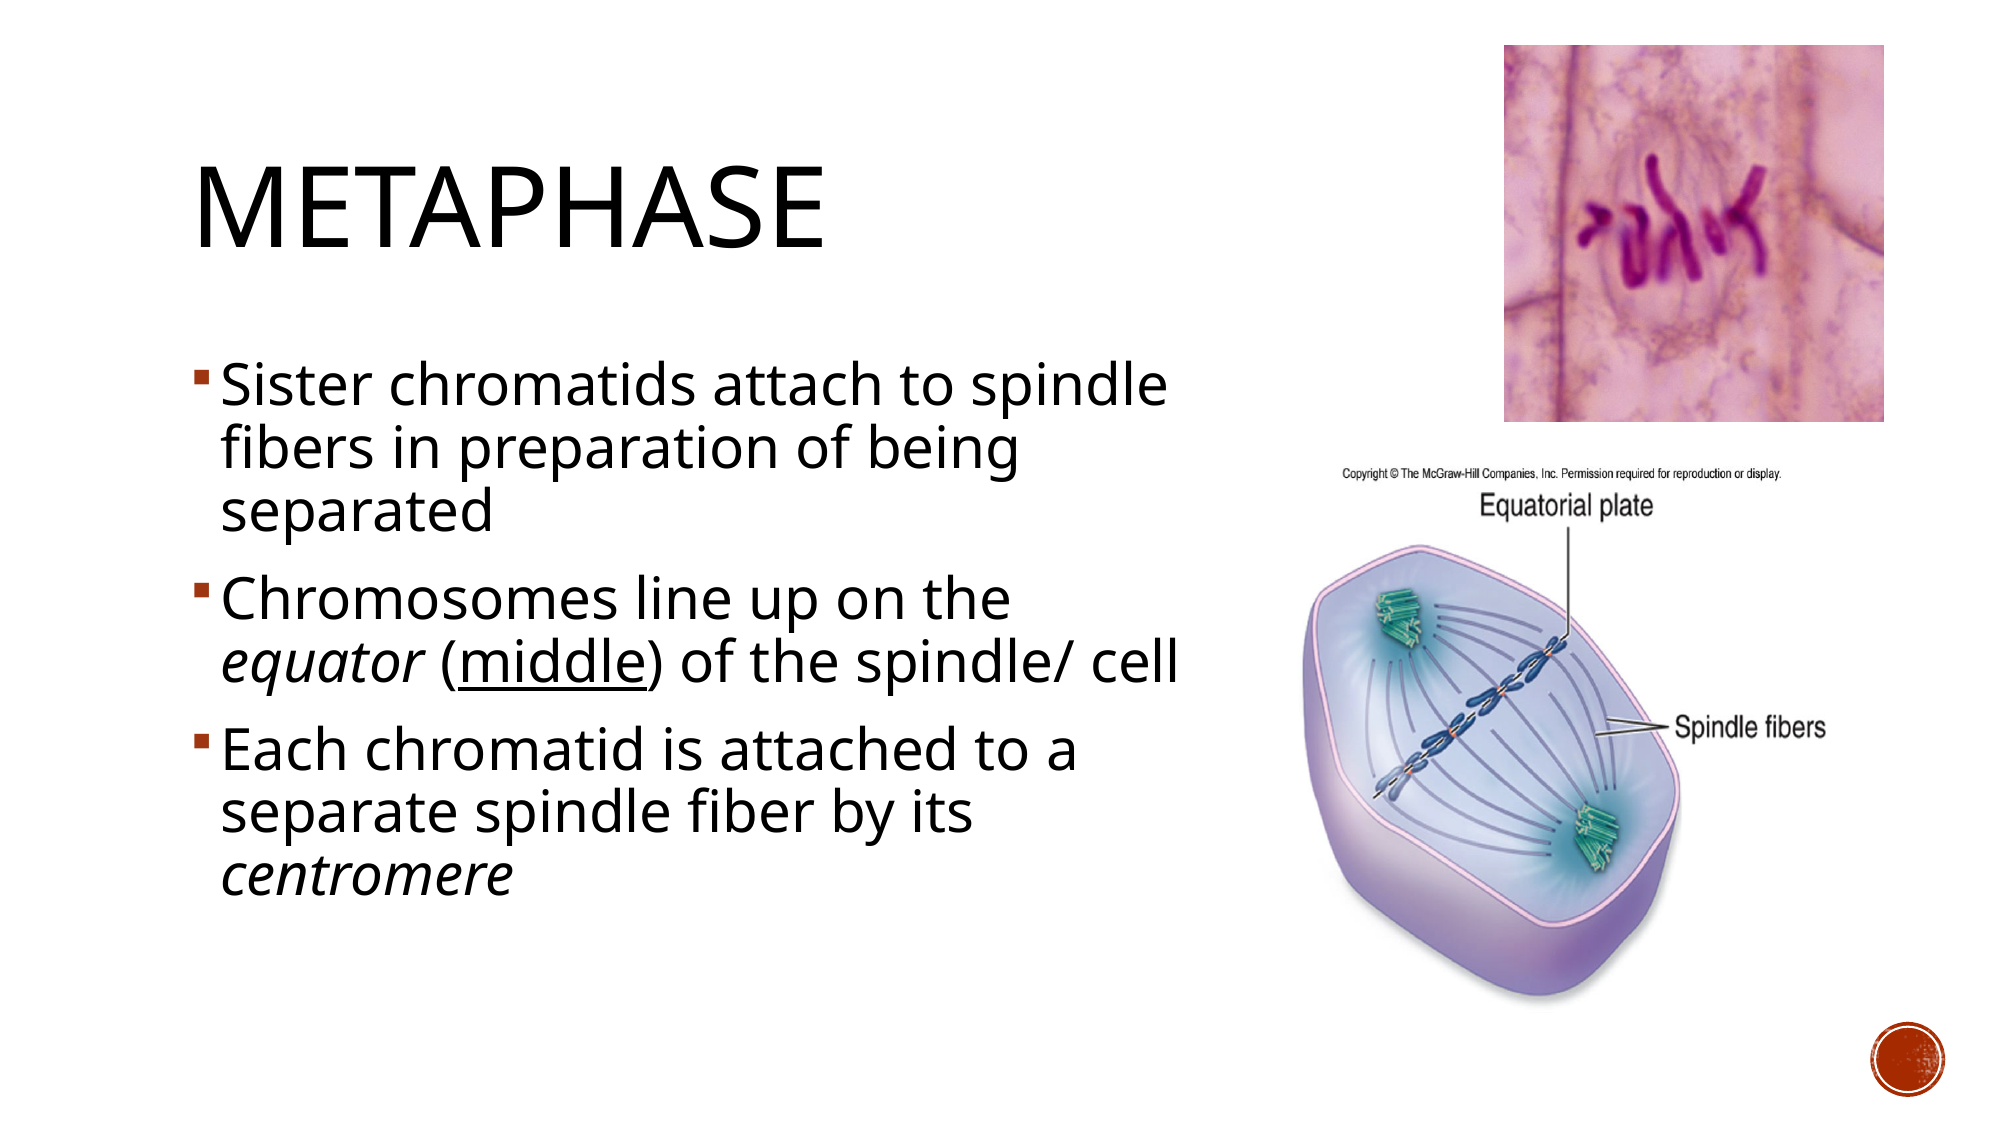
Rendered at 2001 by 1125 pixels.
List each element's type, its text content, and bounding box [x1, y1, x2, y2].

title metaphase [175, 79, 1504, 344]
list Sister chromatids attach to spindle fibers in preparation of being separated Chromosomes line up on the equator (middle) of the spindle/ cell Each chromatid is attached to a separate spindle fiber by its centromere [175, 348, 1217, 1013]
picture [1297, 466, 1826, 1013]
picture [1504, 45, 1884, 422]
